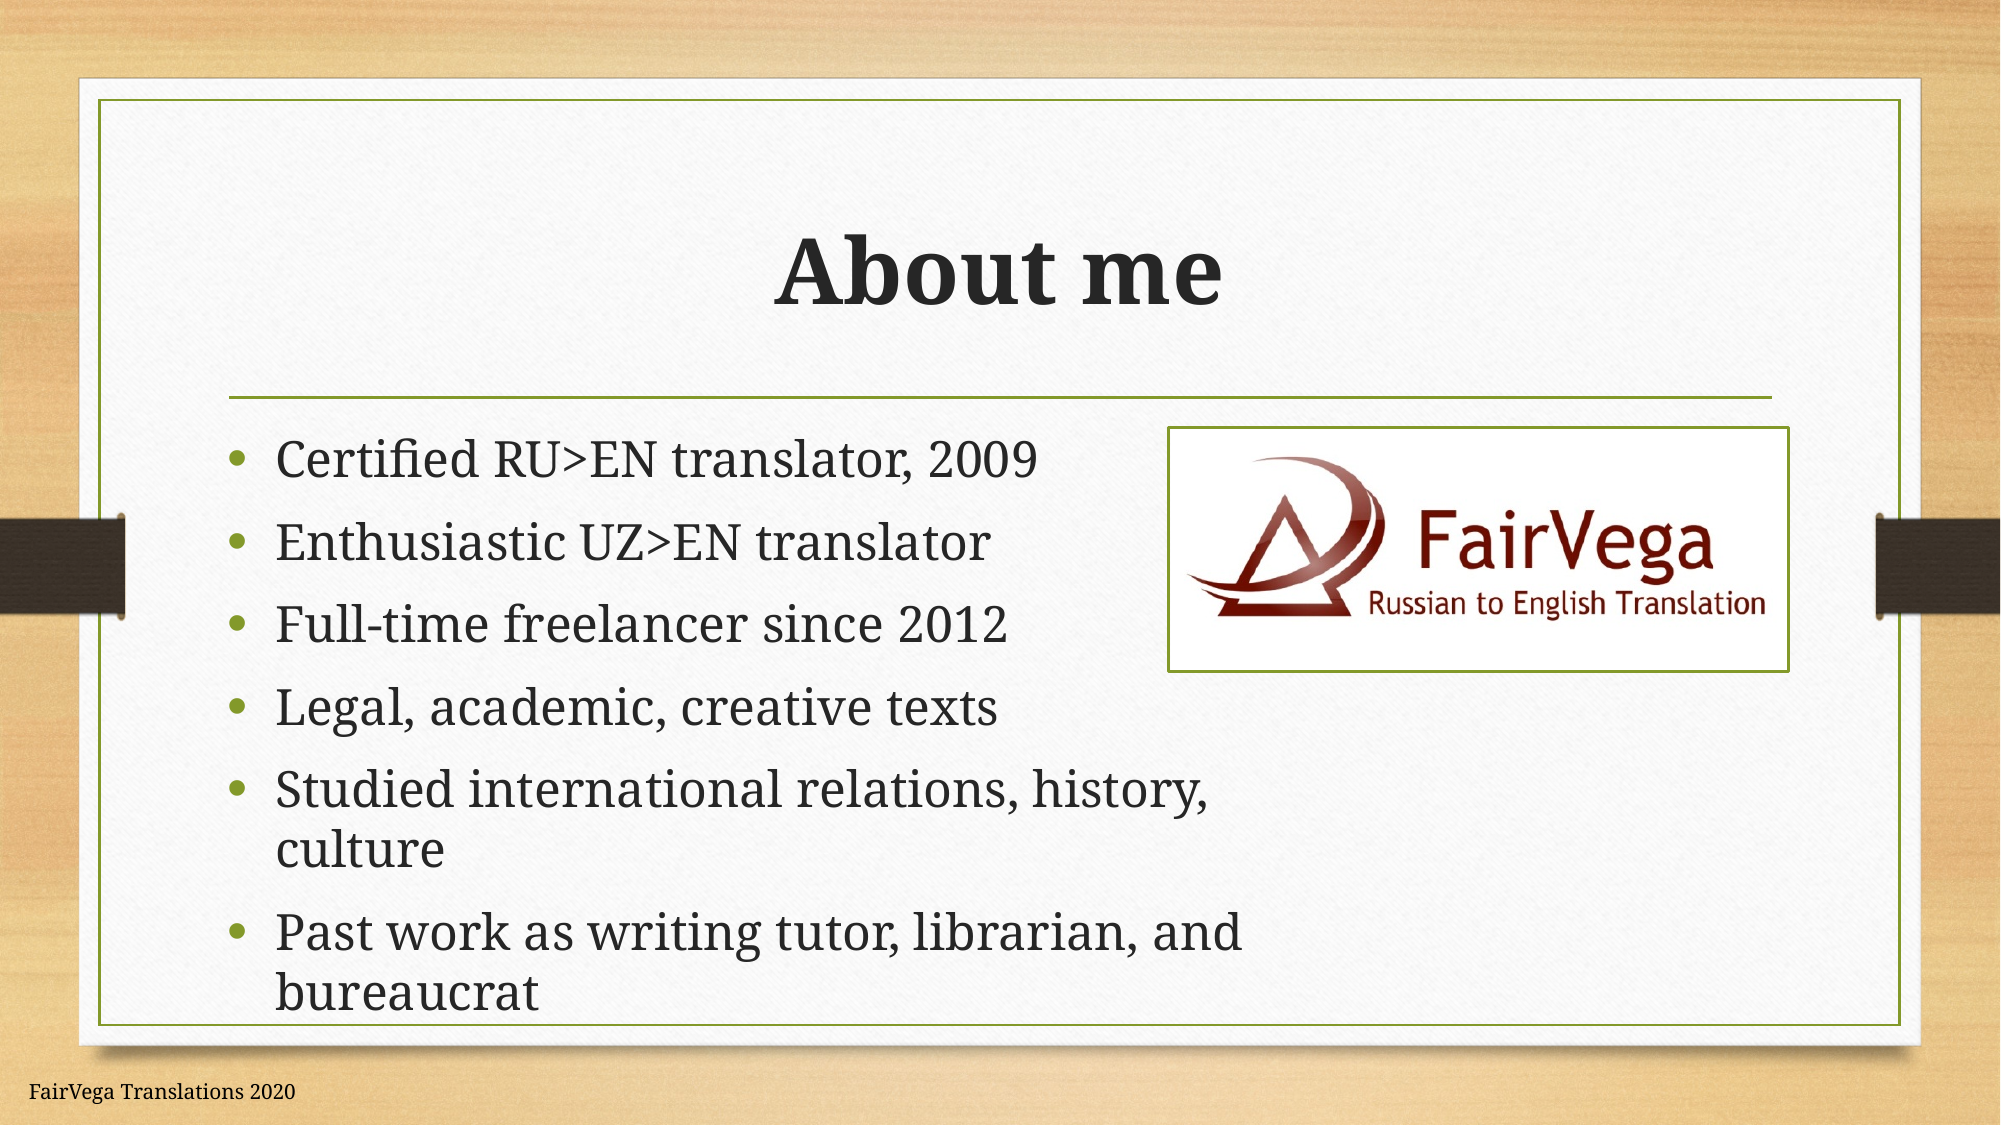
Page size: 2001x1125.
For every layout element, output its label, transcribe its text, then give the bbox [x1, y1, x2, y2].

picture [0, 0, 2001, 1125]
title About me [212, 161, 1788, 375]
footer FairVega Translations 2020 [13, 1068, 1213, 1114]
list Certified RU>EN translator, 2009 Enthusiastic UZ>EN translator Full-time freelancer since 2012 Legal, academic, creative texts Studied international relations, history, culture Past work as writing tutor, librarian, and bureaucrat [213, 420, 1304, 963]
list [1170, 428, 1788, 671]
